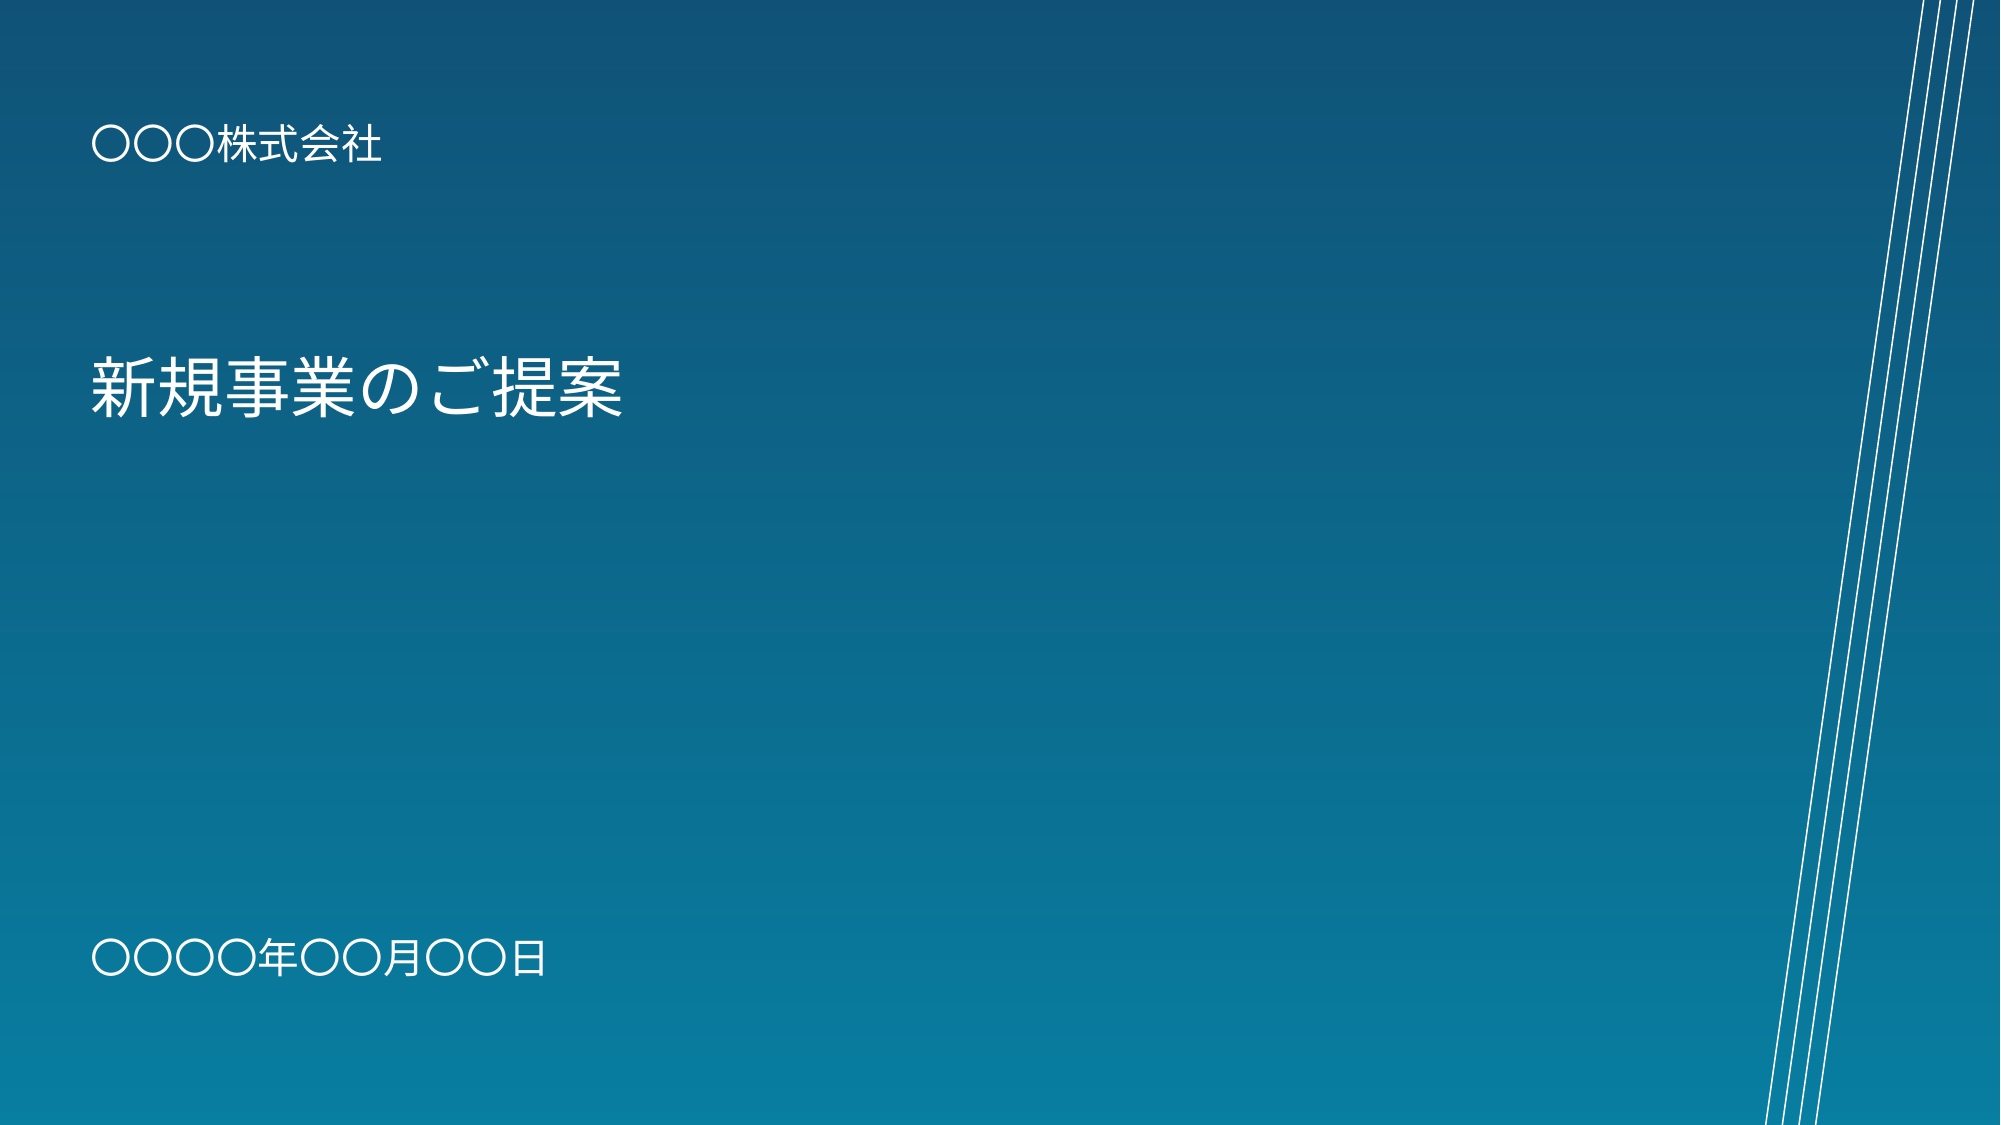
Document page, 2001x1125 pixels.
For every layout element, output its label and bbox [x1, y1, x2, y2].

text_box [0, 0, 2000, 1125]
